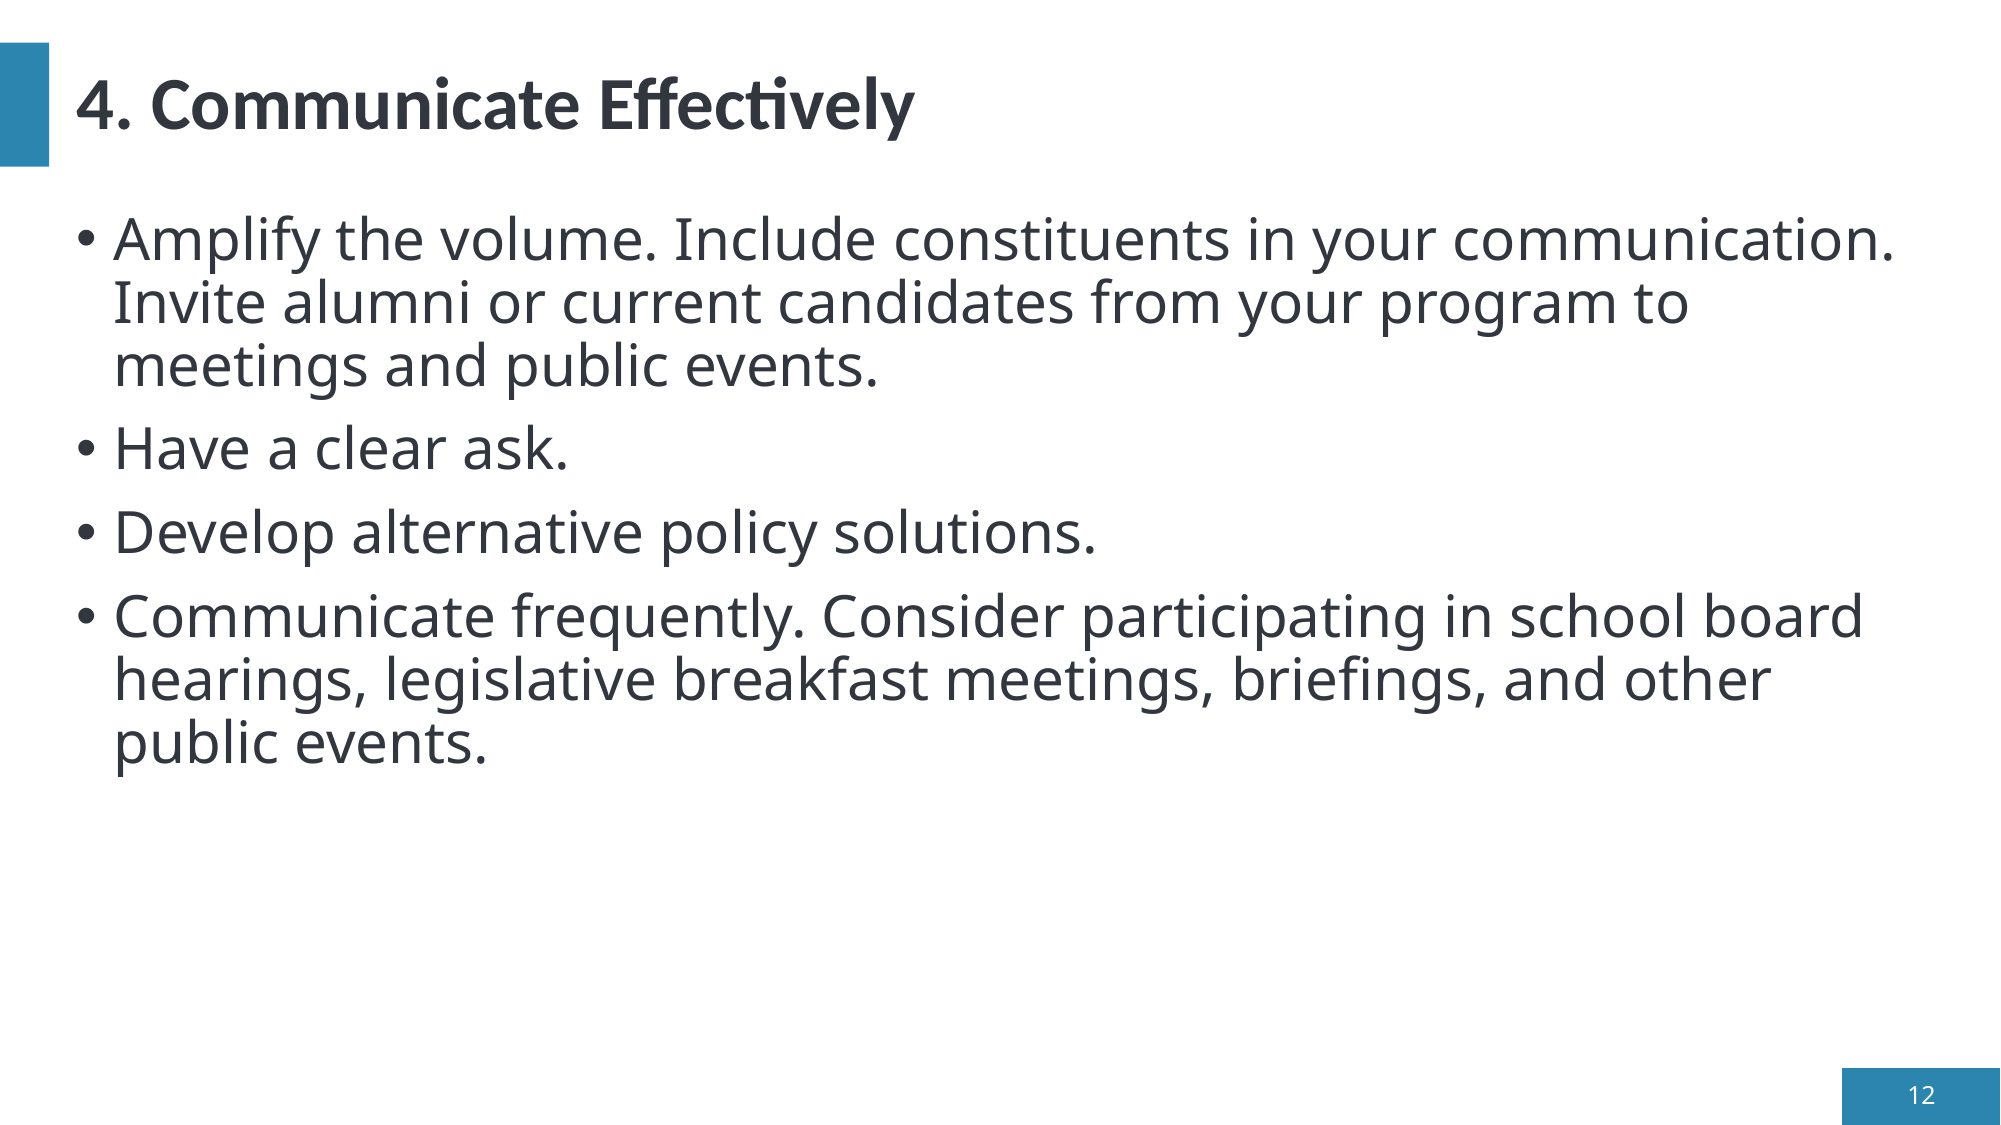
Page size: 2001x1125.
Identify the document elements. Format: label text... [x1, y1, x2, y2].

slide_number 12 [1889, 1079, 1951, 1114]
title 4. Communicate Effectively [60, 42, 1951, 168]
list Amplify the volume. Include constituents in your communication. Invite alumni or current candidates from your program to meetings and public events. Have a clear ask. Develop alternative policy solutions. Communicate frequently. Consider participating in school board hearings, legislative breakfast meetings, briefings, and other public events. [60, 202, 1951, 1014]
